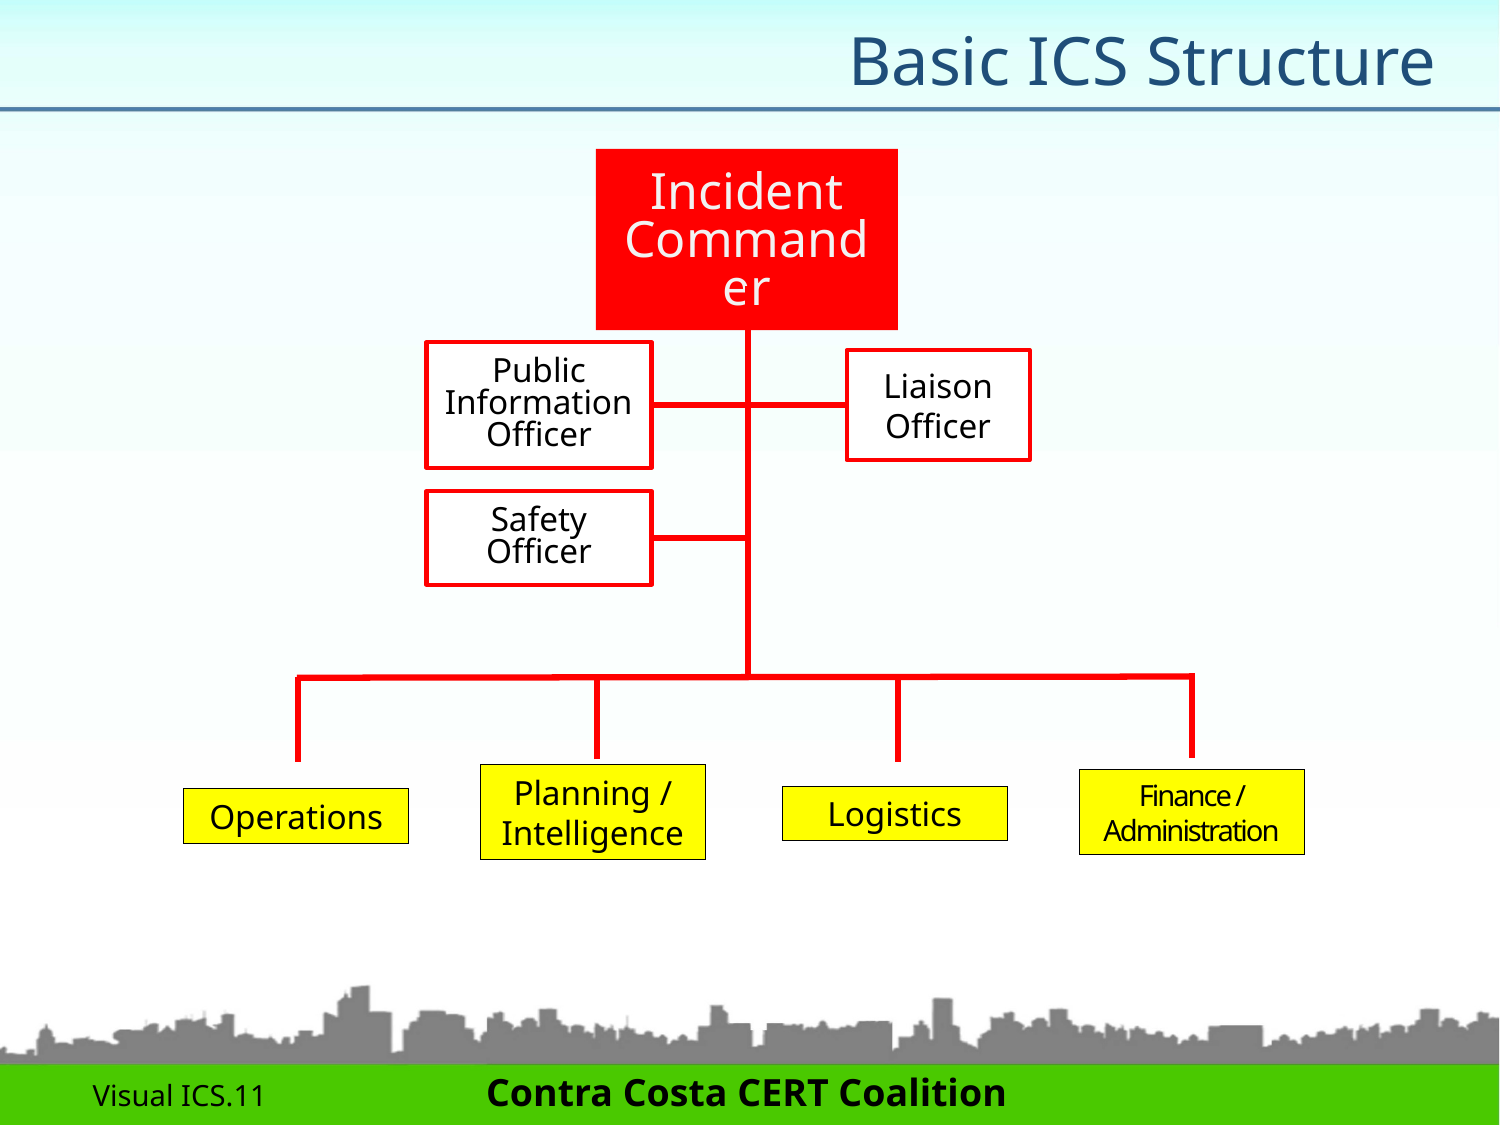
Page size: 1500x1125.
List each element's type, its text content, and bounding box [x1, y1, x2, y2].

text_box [183, 171, 1305, 860]
picture [0, 0, 1500, 1125]
title Basic ICS Structure [163, 19, 1453, 109]
